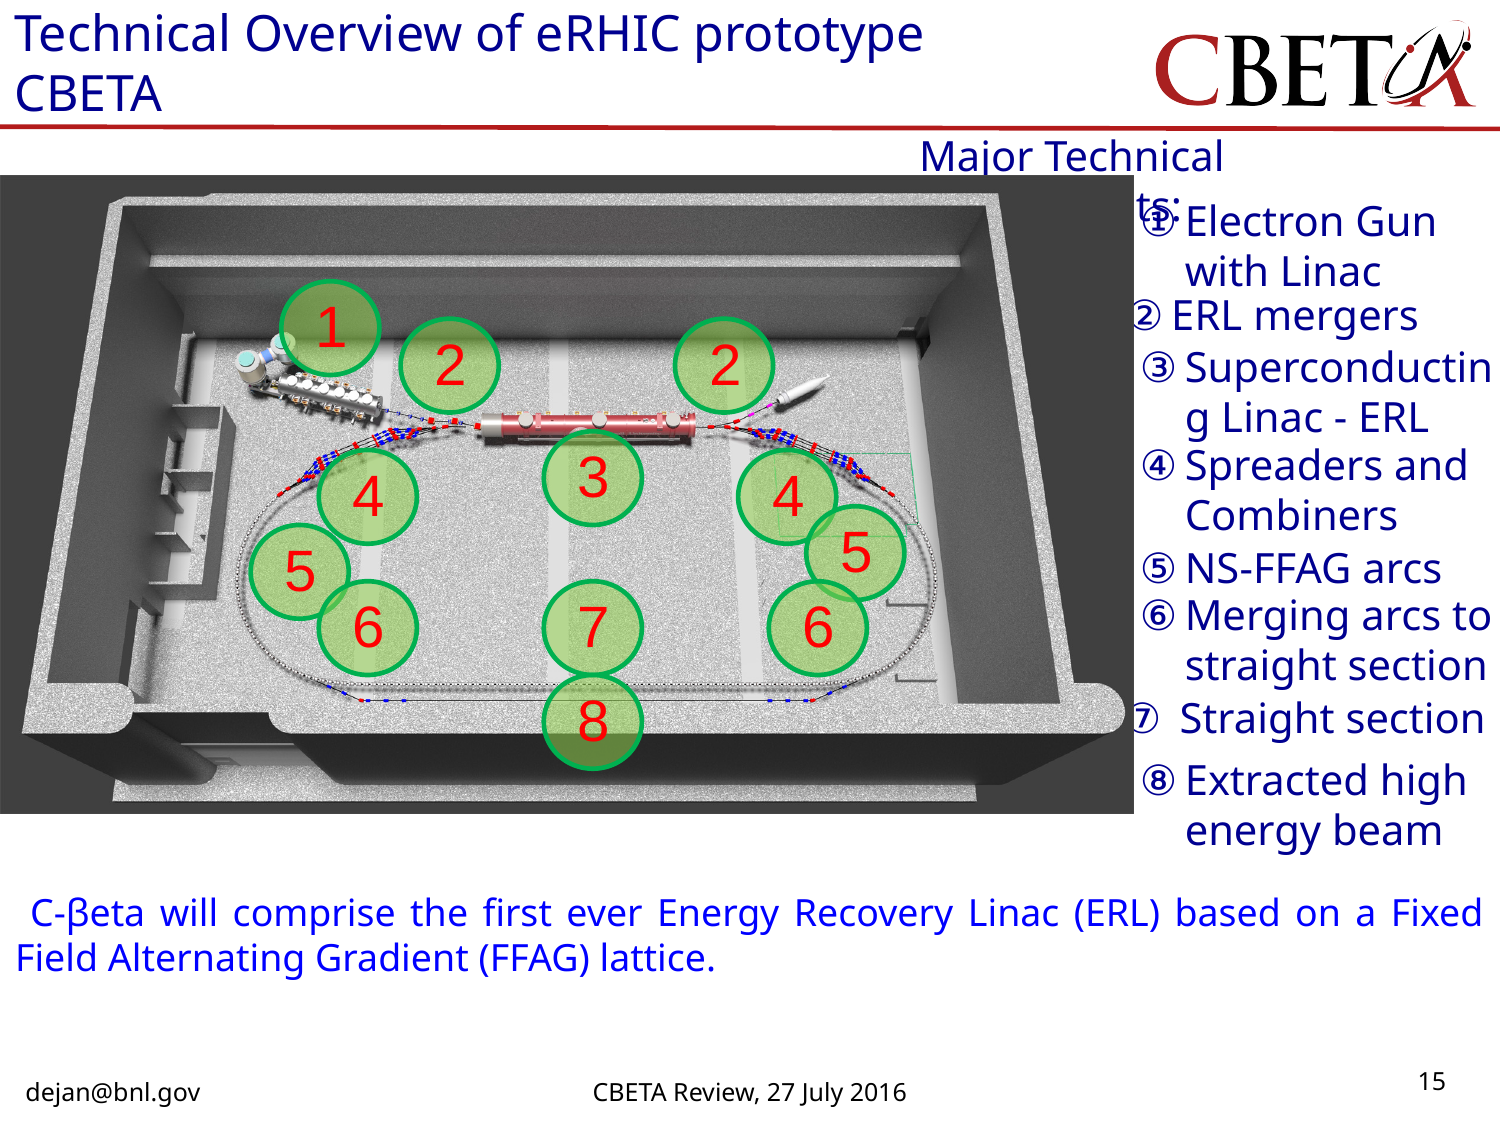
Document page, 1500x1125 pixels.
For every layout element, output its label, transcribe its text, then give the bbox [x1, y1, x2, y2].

text_box ERL mergers [1138, 281, 1434, 333]
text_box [250, 524, 357, 619]
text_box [280, 280, 388, 376]
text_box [400, 318, 507, 413]
title Technical Overview of eRHIC prototype CBETA [0, 0, 1062, 112]
picture [0, 175, 1134, 814]
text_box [543, 580, 650, 674]
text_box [737, 449, 844, 544]
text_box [543, 674, 650, 769]
text_box Straight section [1138, 684, 1500, 746]
text_box C-βeta will comprise the first ever Energy Recovery Linac (ERL) based on a Fixed Field Alternating Gradient (FFAG) lattice. [0, 881, 1500, 1013]
text_box Major Technical Components: [904, 122, 1500, 238]
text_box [318, 449, 425, 544]
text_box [543, 430, 650, 526]
text_box Extracted high energy beam [1124, 746, 1500, 862]
text_box Electron Gun with Linac [1138, 187, 1482, 303]
text_box NS-FFAG arcs [1138, 534, 1500, 581]
picture [1154, 20, 1479, 111]
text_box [805, 505, 913, 601]
text_box Spreaders and Combiners [1138, 431, 1500, 534]
text_box Superconducting Linac - ERL [1138, 333, 1500, 431]
text_box Merging arcs to straight section [1138, 581, 1500, 684]
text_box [674, 318, 781, 413]
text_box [318, 580, 425, 676]
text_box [768, 580, 875, 676]
